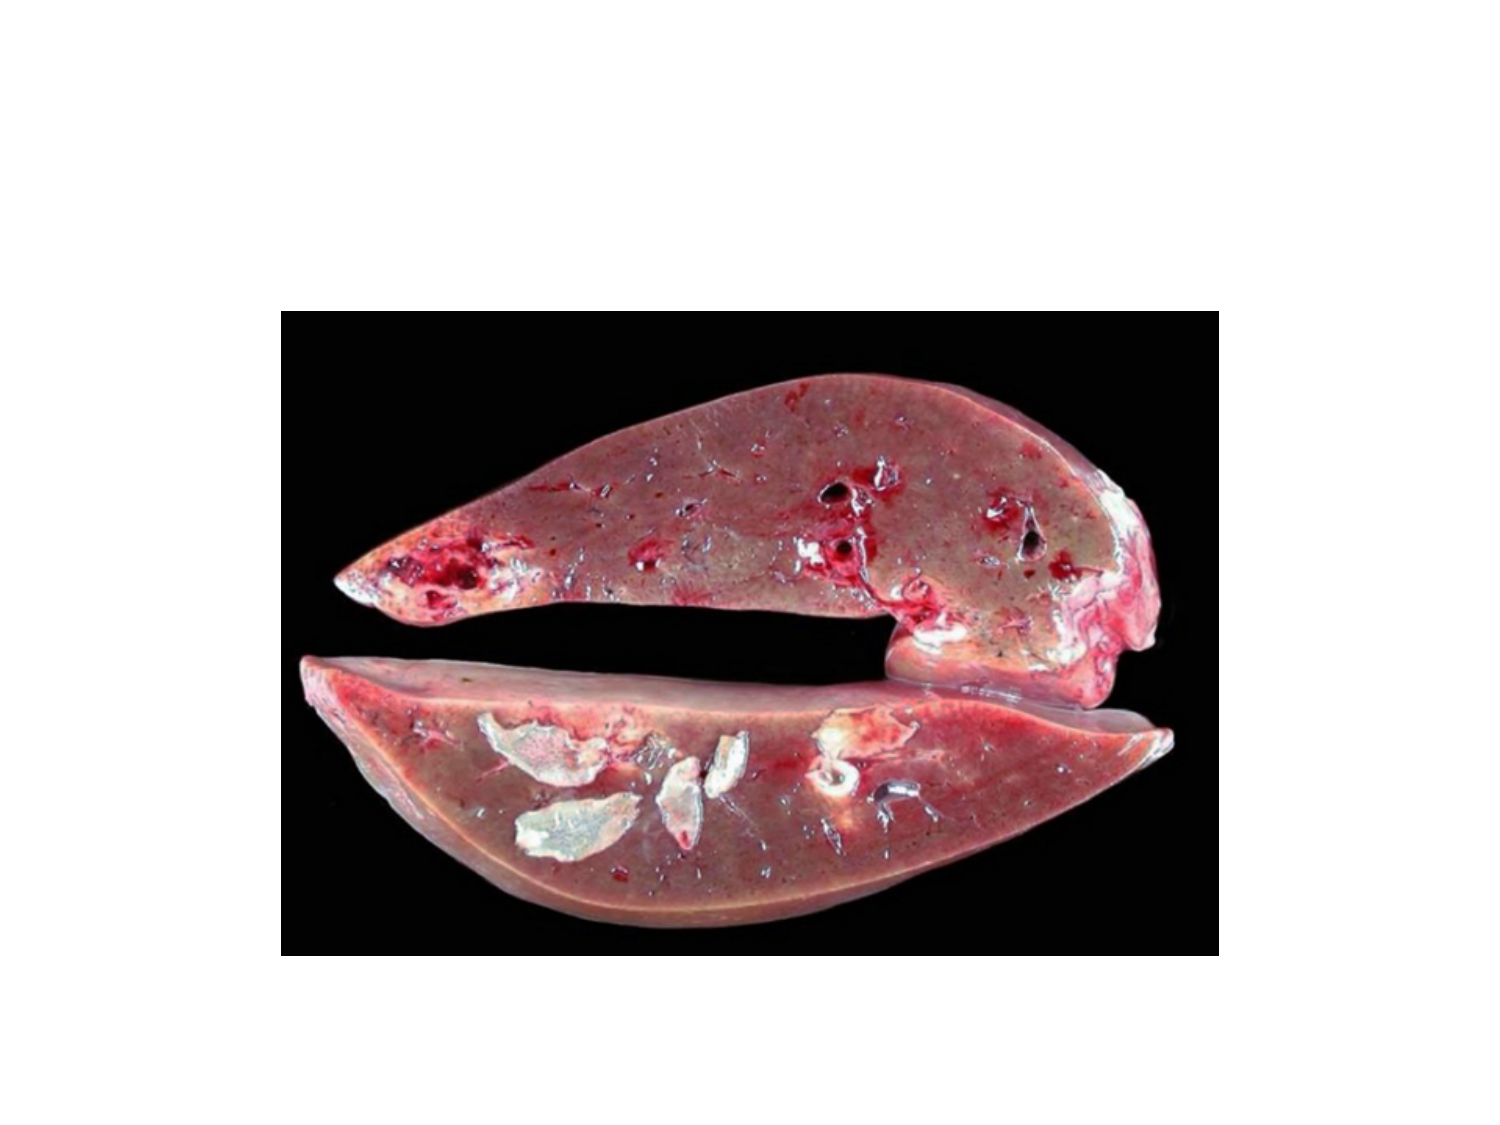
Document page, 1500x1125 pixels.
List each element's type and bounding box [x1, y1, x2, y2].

list [281, 311, 1219, 956]
